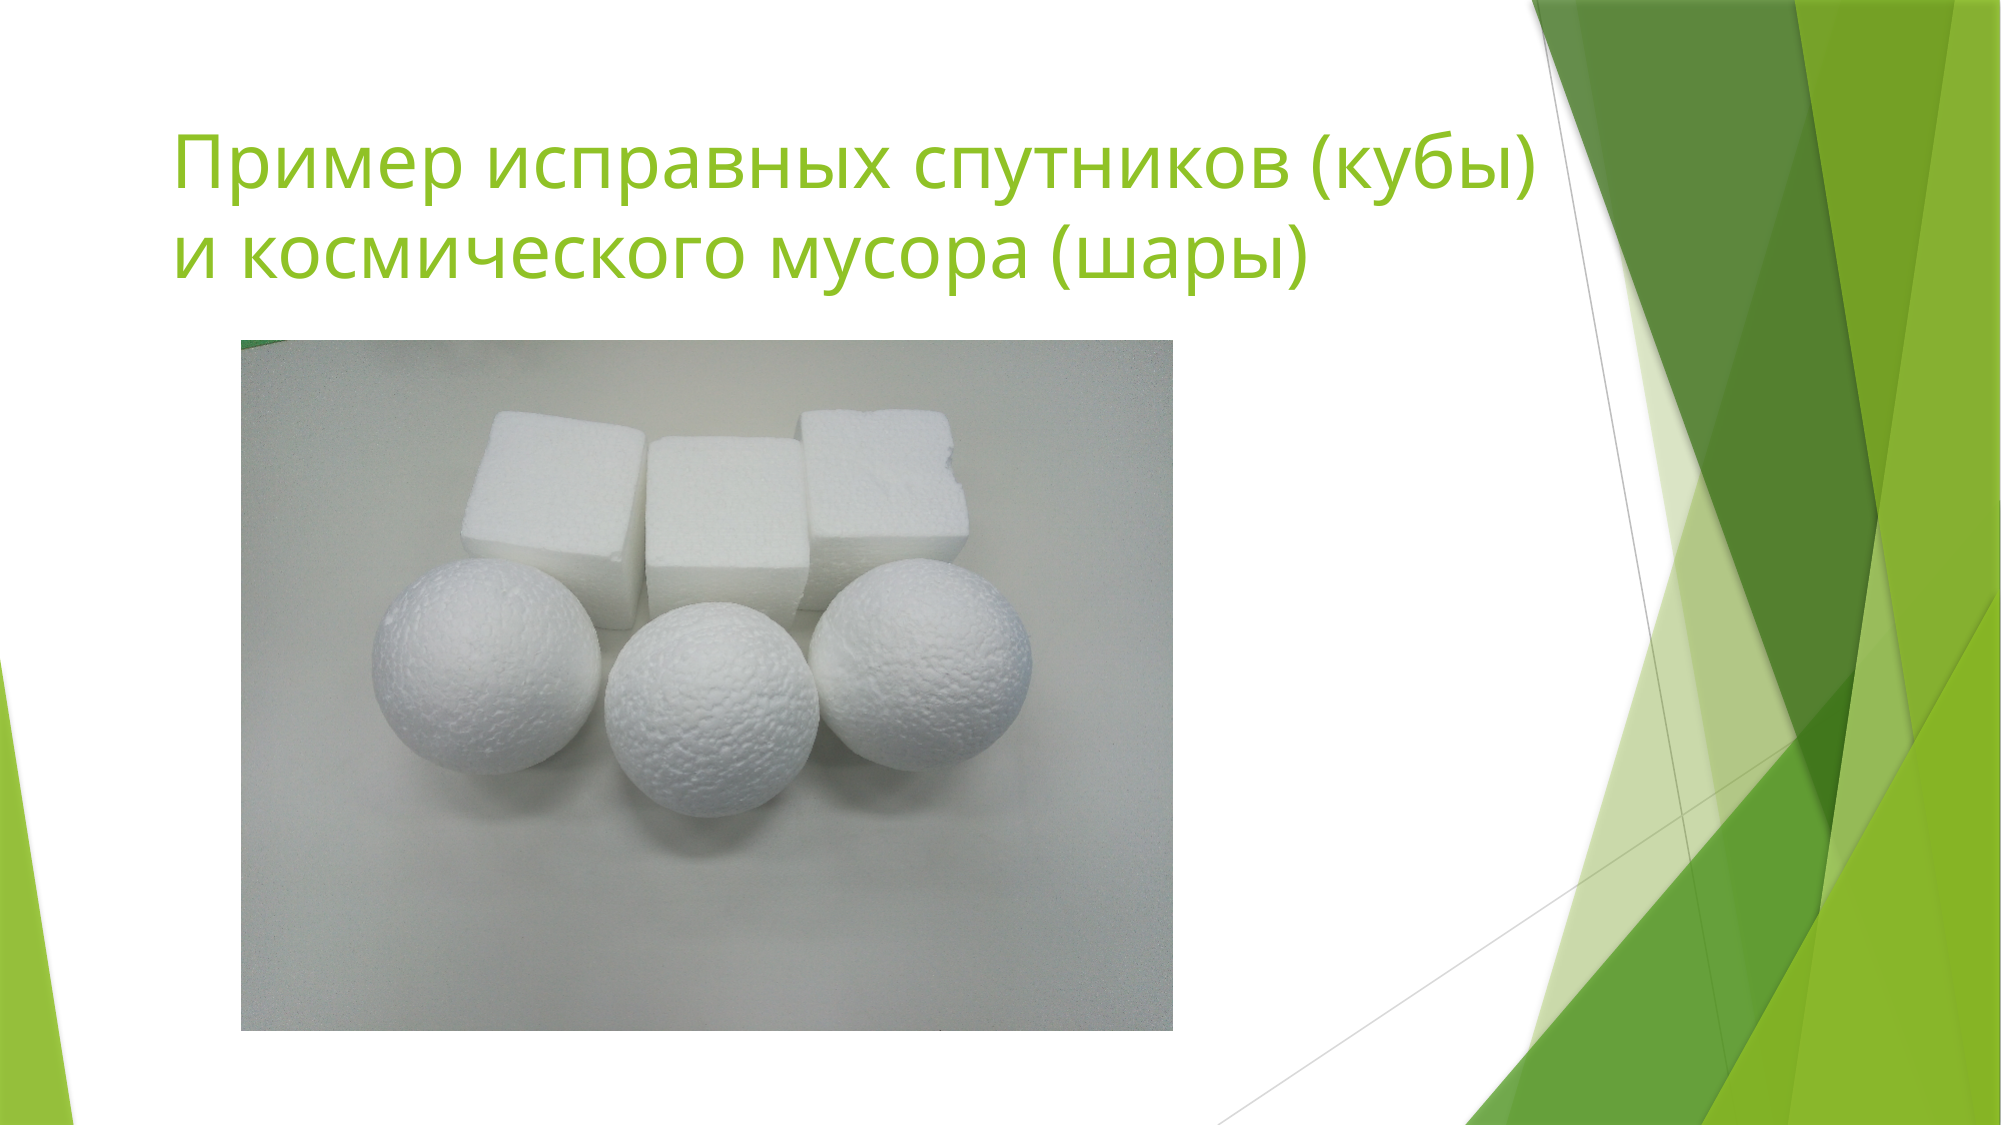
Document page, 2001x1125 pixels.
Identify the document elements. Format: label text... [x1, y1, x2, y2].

picture [240, 340, 1174, 1032]
title Пример исправных спутников (кубы) и космического мусора (шары) [156, 106, 1567, 324]
